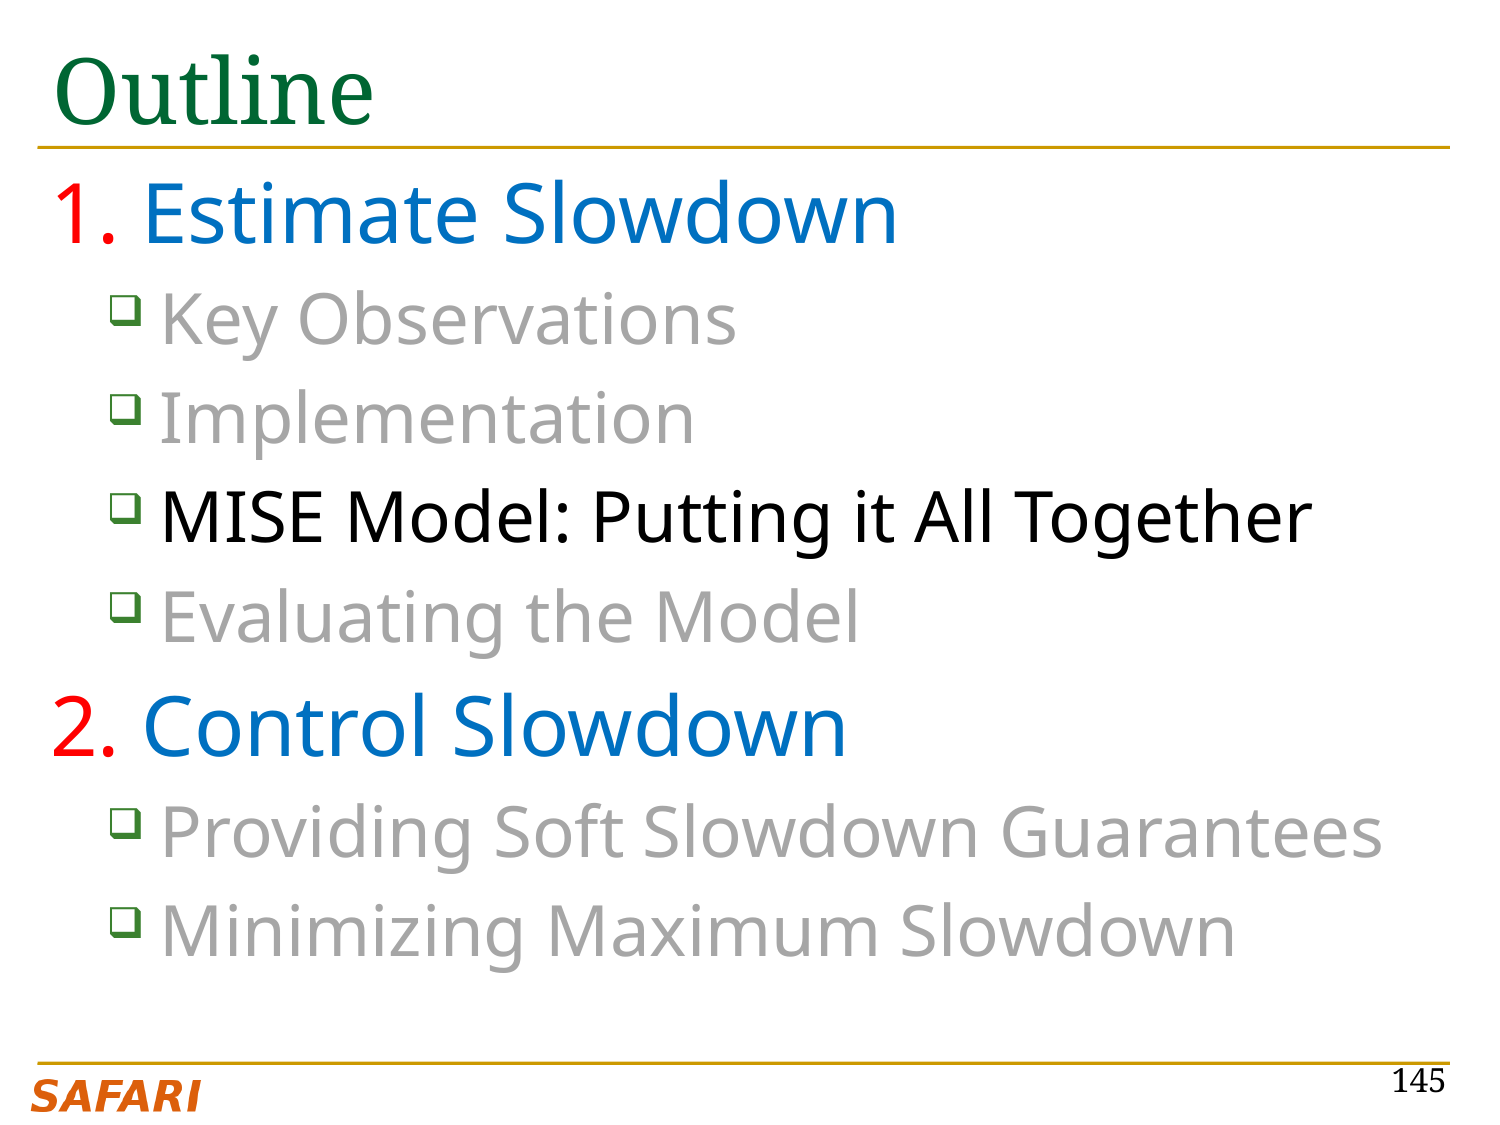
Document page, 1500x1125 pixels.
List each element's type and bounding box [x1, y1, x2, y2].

slide_number [1111, 1036, 1462, 1112]
picture [29, 1070, 207, 1122]
list [35, 152, 1448, 1029]
title [37, 24, 1450, 200]
